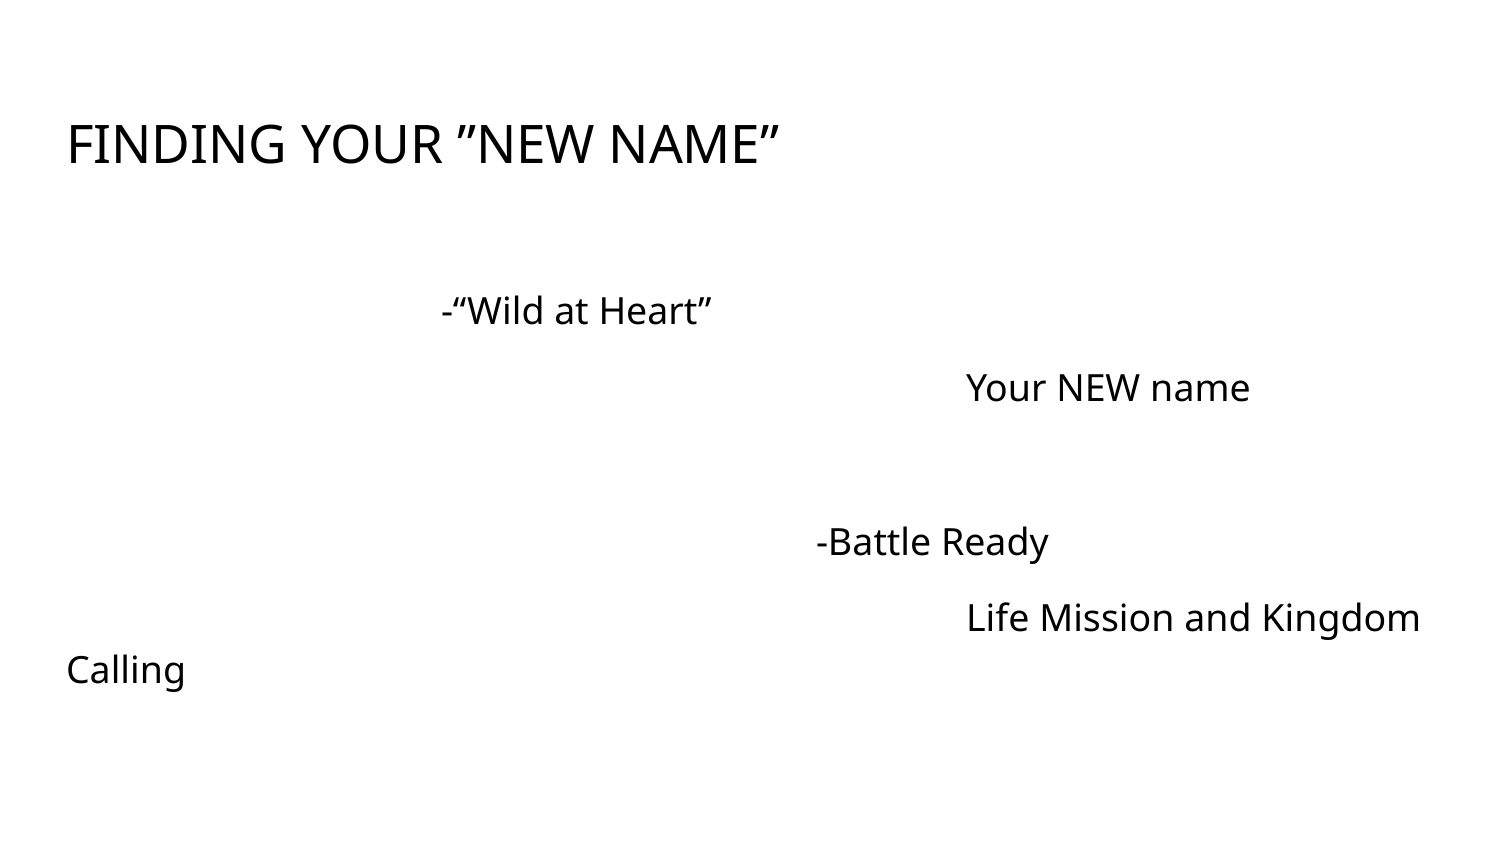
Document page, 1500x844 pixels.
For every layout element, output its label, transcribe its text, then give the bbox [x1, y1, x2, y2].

title FINDING YOUR ”NEW NAME” [51, 95, 1449, 189]
list -“Wild at Heart” Your NEW name -Battle Ready Life Mission and Kingdom Calling [51, 189, 1449, 750]
